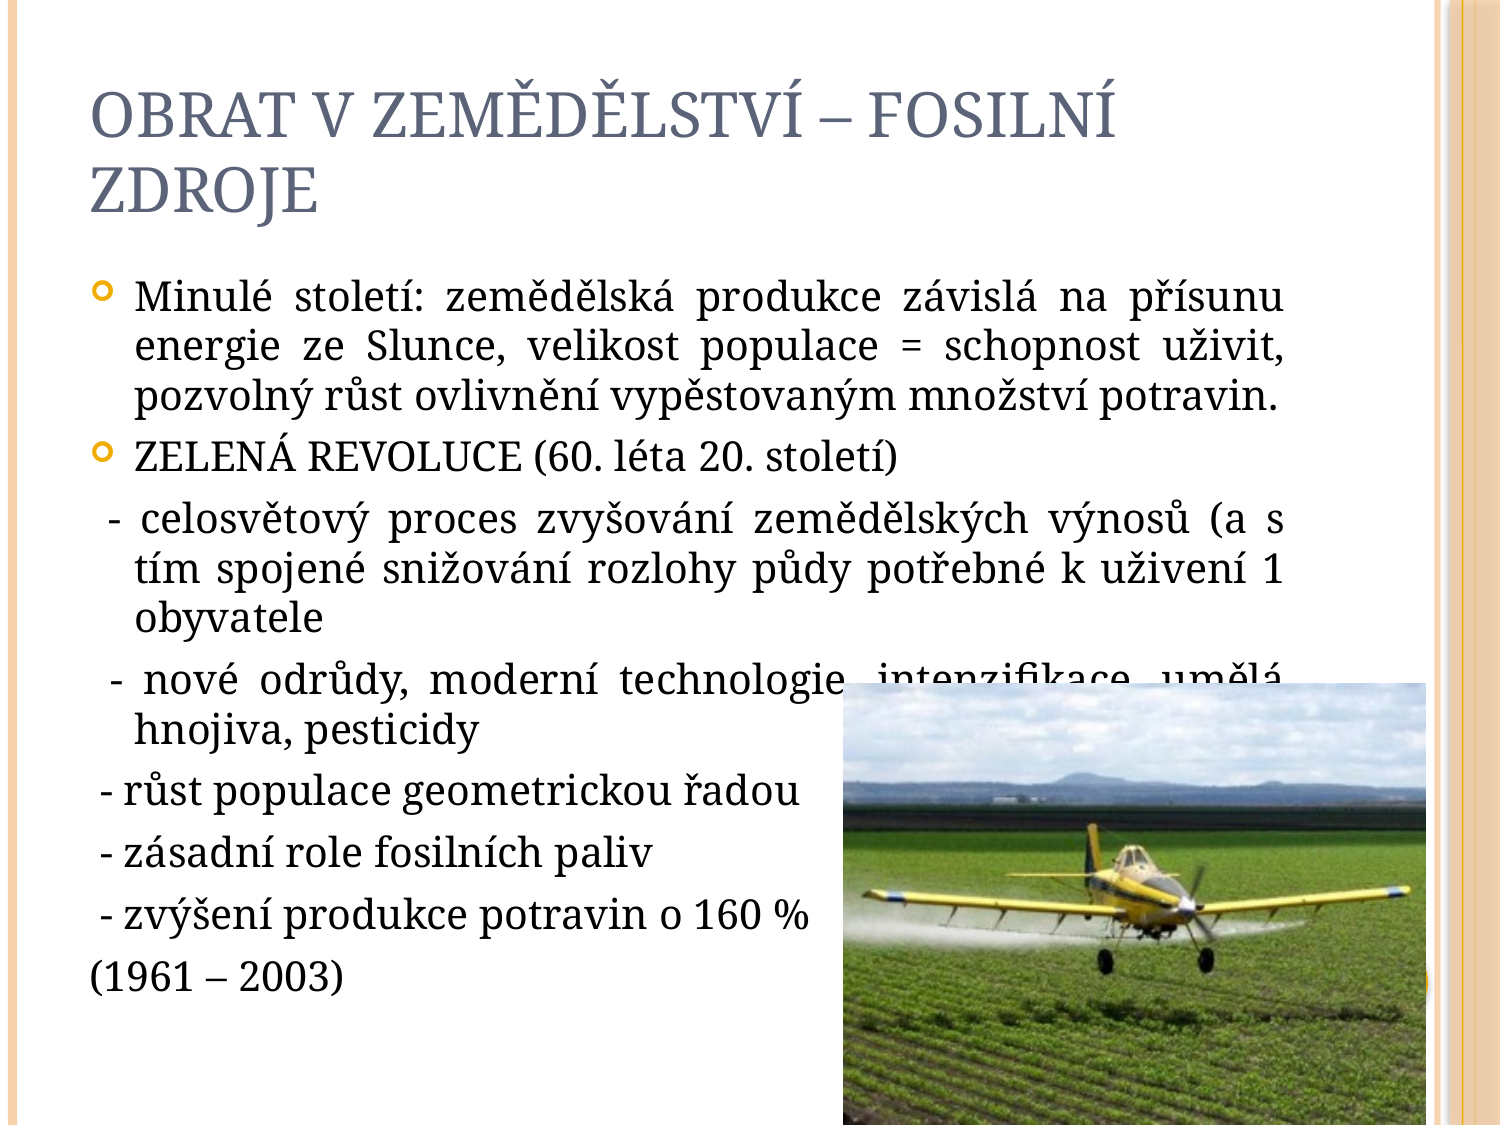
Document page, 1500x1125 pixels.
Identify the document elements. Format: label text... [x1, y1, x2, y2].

title Obrat v zemědělství – fosilní zdroje [75, 45, 1300, 233]
list Minulé století: zemědělská produkce závislá na přísunu energie ze Slunce, velikost populace = schopnost uživit, pozvolný růst ovlivnění vypěstovaným množství potravin. ZELENÁ REVOLUCE (60. léta 20. století) - celosvětový proces zvyšování zemědělských výnosů (a s tím spojené snižování rozlohy půdy potřebné k uživení 1 obyvatele - nové odrůdy, moderní technologie, intenzifikace, umělá hnojiva, pesticidy - růst populace geometrickou řadou - zásadní role fosilních paliv - zvýšení produkce potravin o 160 % (1961 – 2003) [75, 262, 1300, 1062]
picture [843, 683, 1427, 1125]
